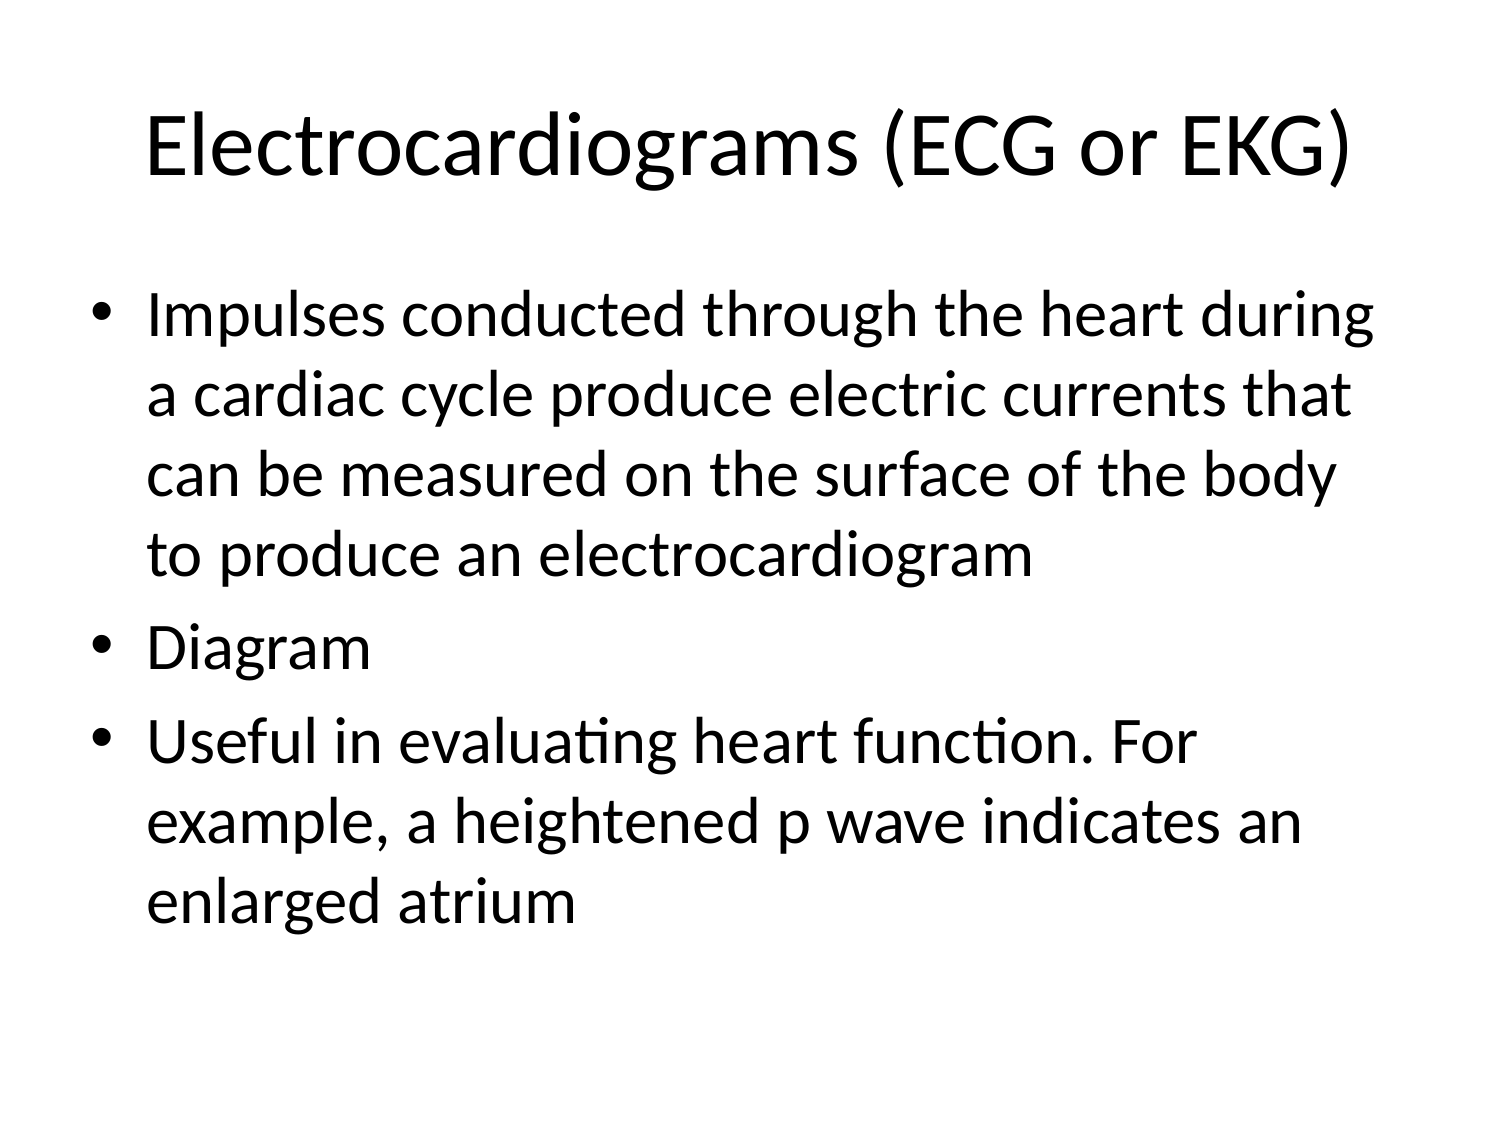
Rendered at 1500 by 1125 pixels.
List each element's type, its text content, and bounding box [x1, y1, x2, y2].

title Electrocardiograms (ECG or EKG) [75, 45, 1425, 233]
list Impulses conducted through the heart during a cardiac cycle produce electric currents that can be measured on the surface of the body to produce an electrocardiogram Diagram Useful in evaluating heart function. For example, a heightened p wave indicates an enlarged atrium [75, 262, 1425, 1005]
